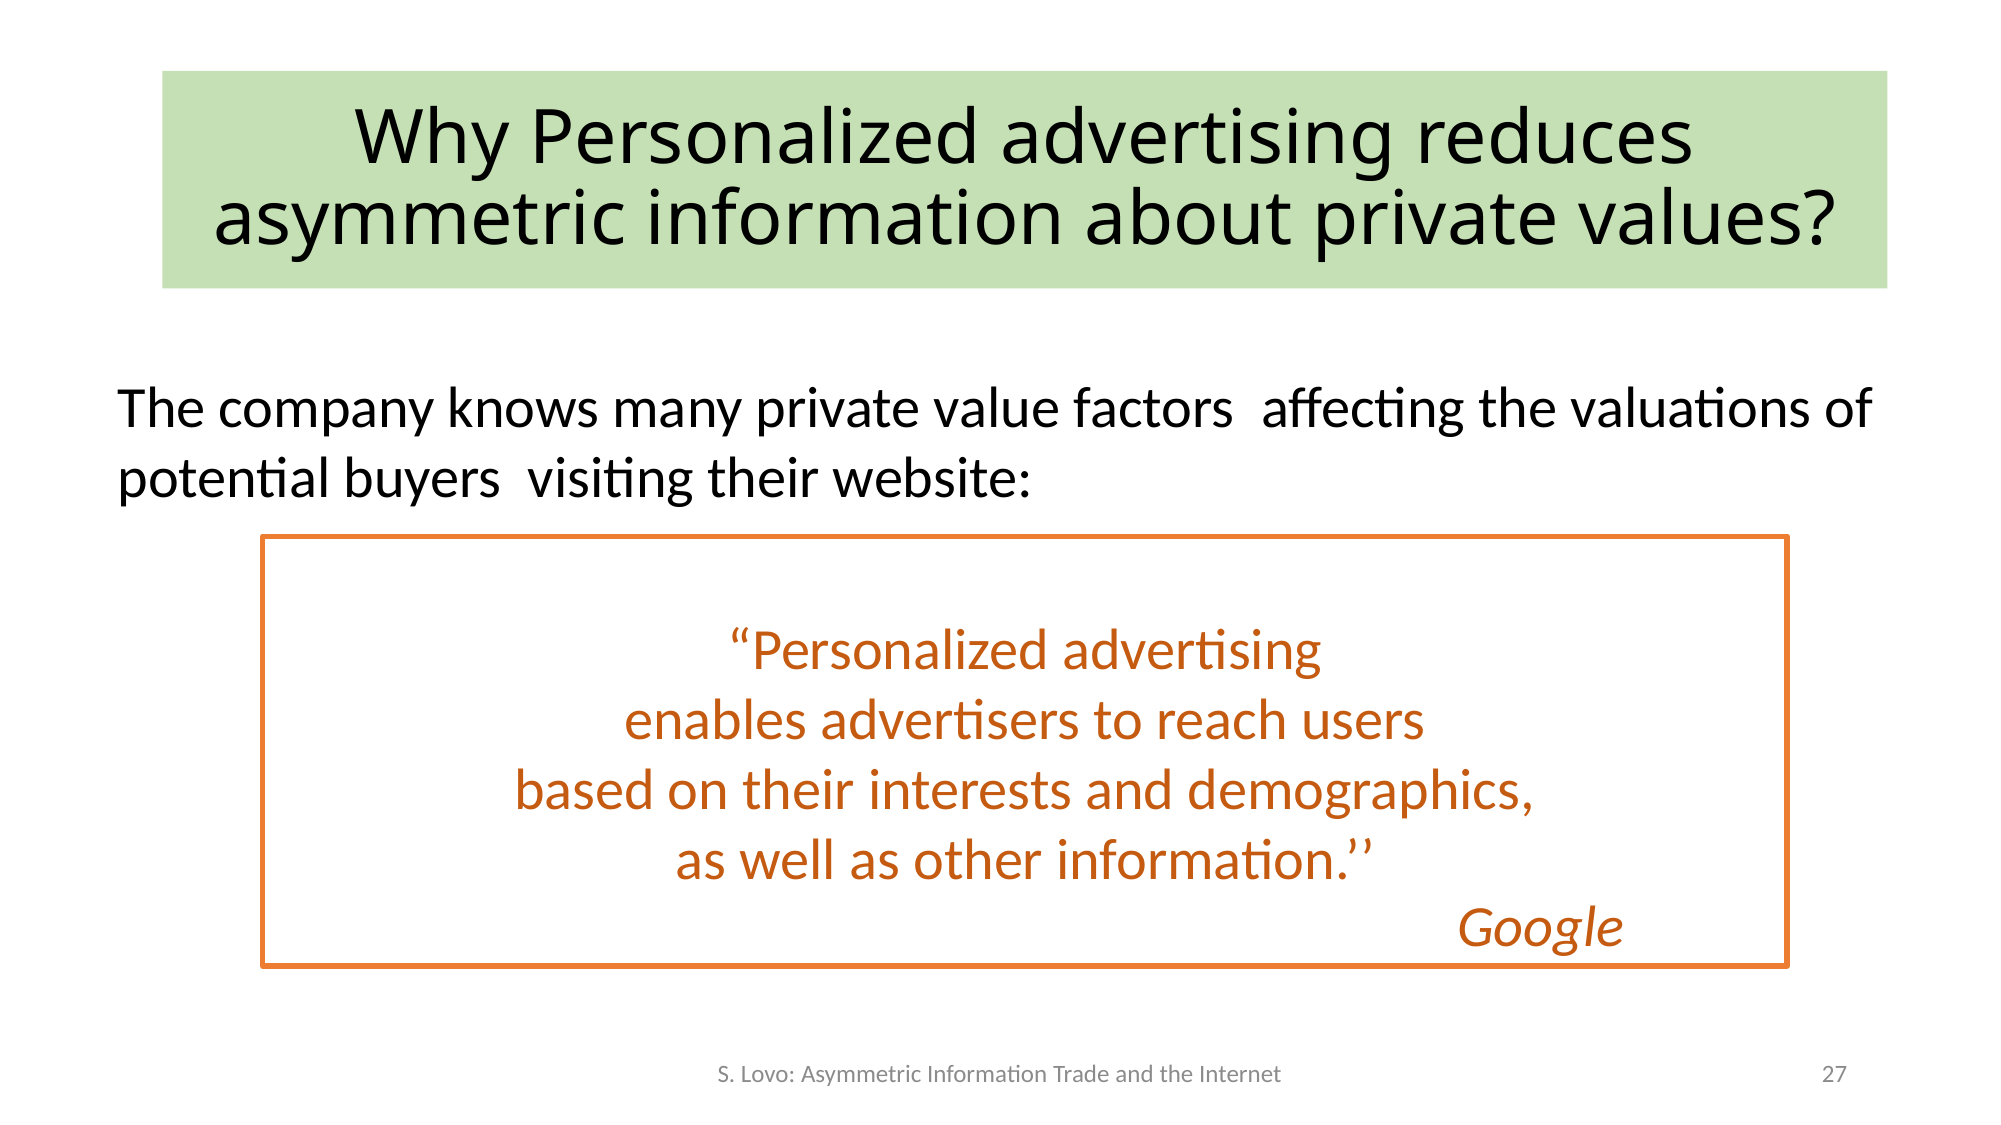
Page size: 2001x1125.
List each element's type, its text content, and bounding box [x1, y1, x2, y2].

footer S. Lovo: Asymmetric Information Trade and the Internet [662, 1042, 1338, 1103]
text_box Why Personalized advertising reduces asymmetric information about private values? [162, 70, 1888, 289]
slide_number 27 [1412, 1042, 1863, 1103]
text_box Google [1442, 880, 1654, 965]
text_box The company knows many private value factors affecting the valuations of potential buyers visiting their website: [102, 362, 2000, 517]
text_box “Personalized advertising enables advertisers to reach users based on their interests and demographics, as well as other information.’’ [262, 536, 1788, 966]
